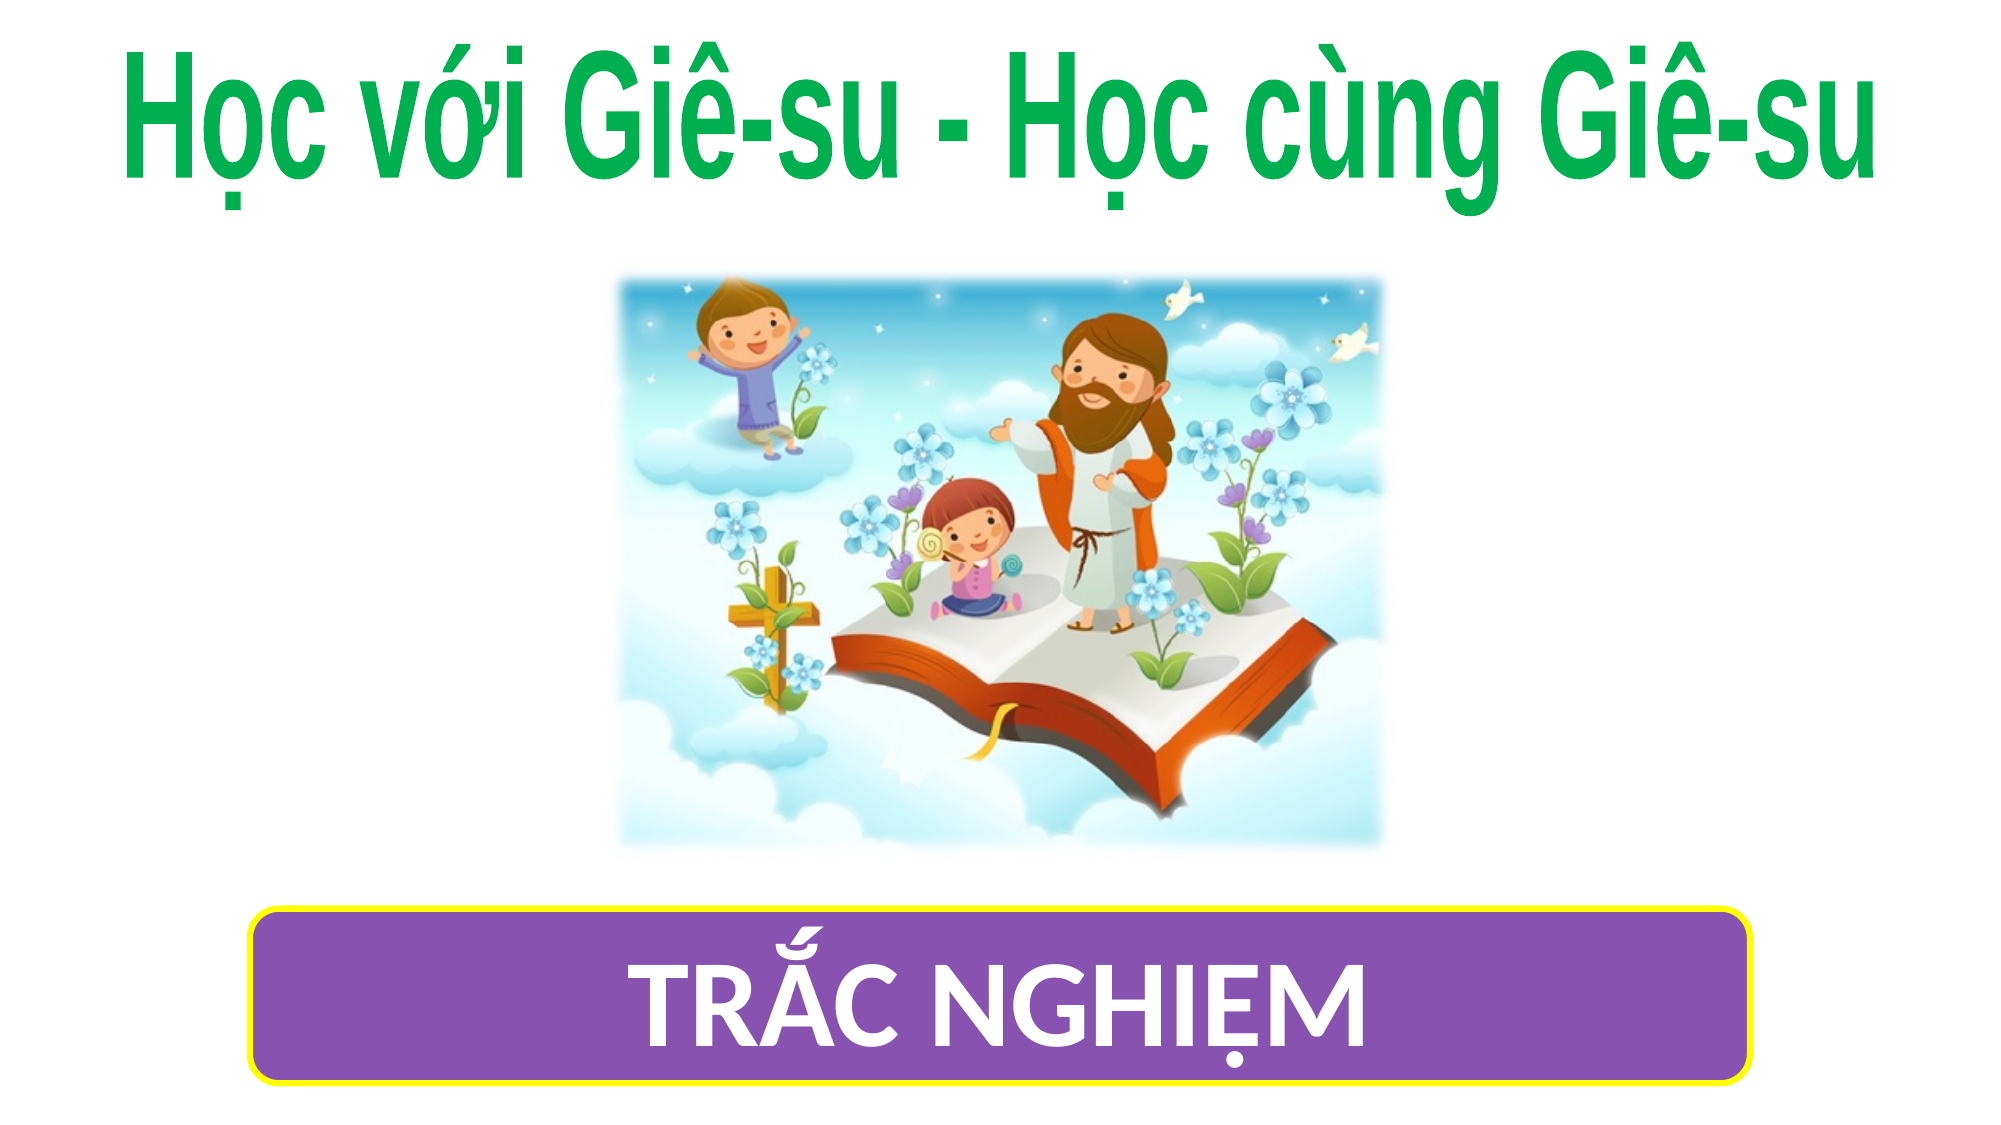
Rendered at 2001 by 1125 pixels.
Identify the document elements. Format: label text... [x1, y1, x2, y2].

text_box TRẮC NGHIỆM [249, 908, 1750, 1084]
picture [599, 260, 1400, 865]
